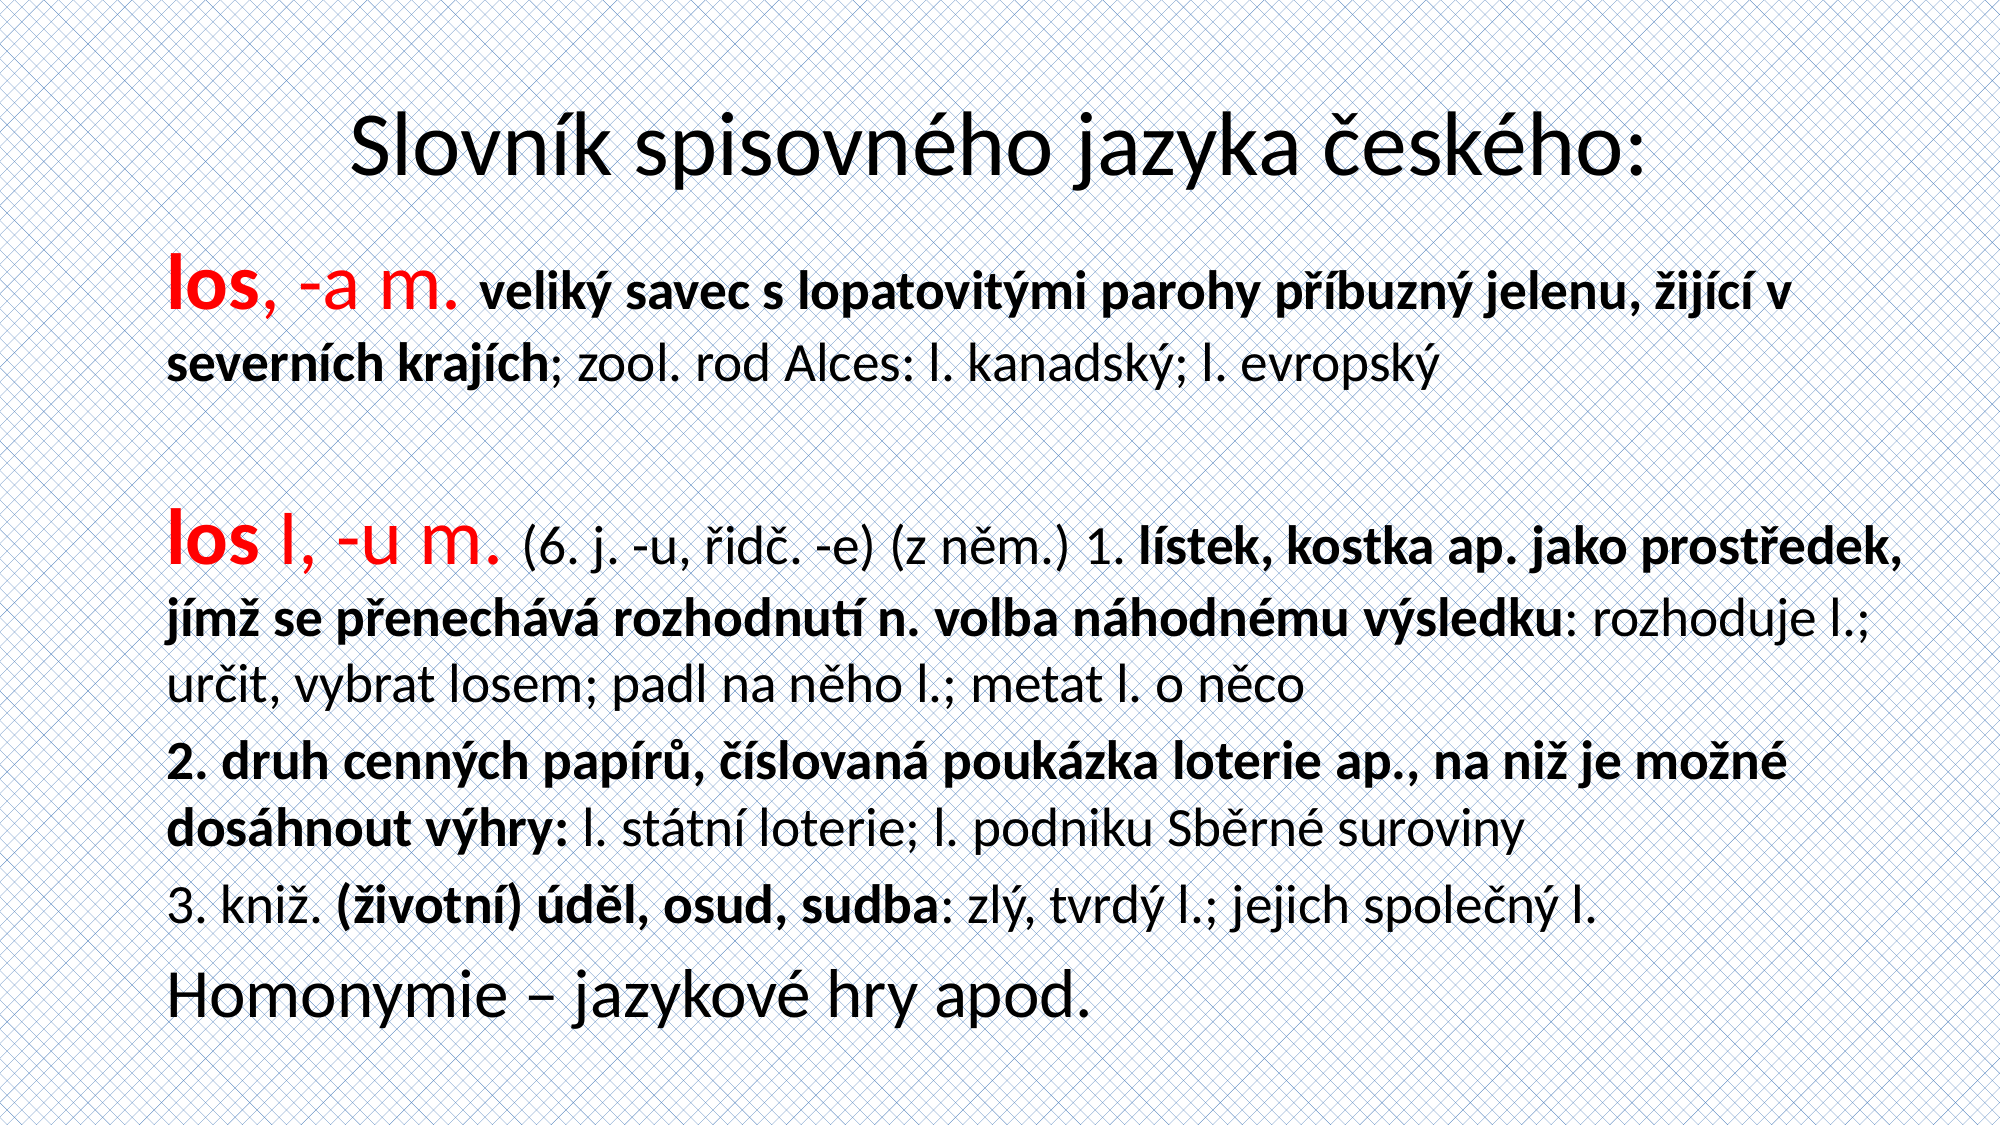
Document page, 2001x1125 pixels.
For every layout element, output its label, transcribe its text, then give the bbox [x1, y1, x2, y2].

list los, -a m. veliký savec s lopatovitými parohy příbuzný jelenu, žijící v severních krajích; zool. rod Alces: l. kanadský; l. evropský los I, -u m. (6. j. -u, řidč. -e) (z něm.) 1. lístek, kostka ap. jako prostředek, jímž se přenechává rozhodnutí n. volba náhodnému výsledku: rozhoduje l.; určit, vybrat losem; padl na něho l.; metat l. o něco 2. druh cenných papírů, číslovaná poukázka loterie ap., na niž je možné dosáhnout výhry: l. státní loterie; l. podniku Sběrné suroviny 3. kniž. (životní) úděl, osud, sudba: zlý, tvrdý l.; jejich společný l. Homonymie – jazykové hry apod. [151, 222, 1922, 1057]
title Slovník spisovného jazyka českého: [99, 45, 1900, 233]
